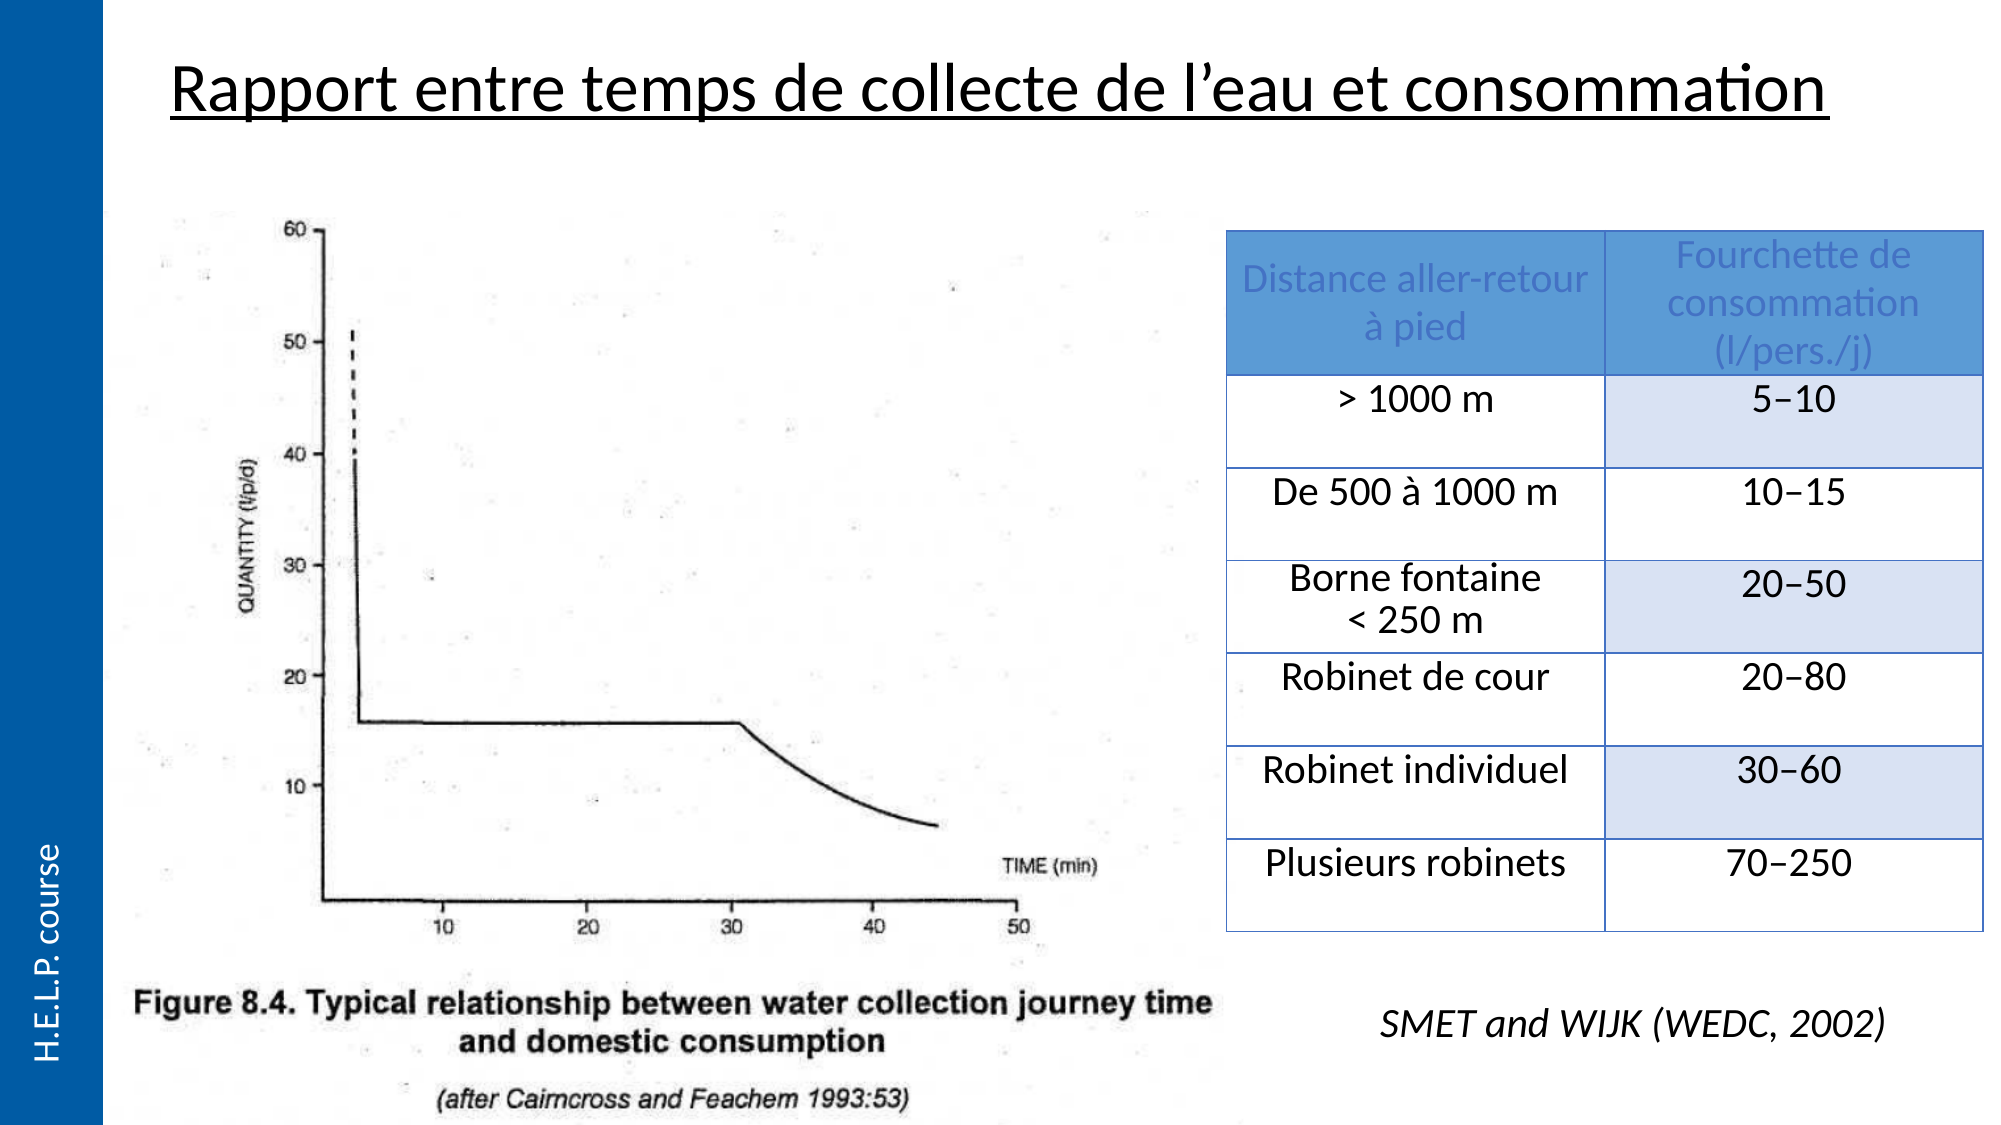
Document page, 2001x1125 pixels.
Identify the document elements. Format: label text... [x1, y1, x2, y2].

table_header Distance aller-retour à pied [1244, 232, 1604, 374]
table_header Fourchette de consommation (l/pers./j) [1606, 232, 1982, 374]
table_cell 10–15 [1606, 469, 1982, 560]
table_cell 30–60 [1606, 747, 1982, 838]
table_cell Robinet de cour [1244, 654, 1604, 745]
table_cell Robinet individuel [1244, 747, 1604, 838]
table_cell Borne fontaine < 250 m [1244, 561, 1604, 652]
picture [103, 211, 1244, 1125]
table_cell > 1000 m [1244, 376, 1604, 467]
table_cell De 500 à 1000 m [1244, 469, 1604, 560]
text_box Rapport entre temps de collecte de l’eau et consommation [137, 20, 1863, 157]
table_cell 20–80 [1606, 654, 1982, 745]
text_box SMET and WIJK (WEDC, 2002) [1365, 987, 1947, 1053]
table_cell 70–250 [1606, 840, 1982, 931]
table_cell 5–10 [1606, 376, 1982, 467]
table_cell Plusieurs robinets [1244, 840, 1604, 931]
table_cell 20–50 [1606, 561, 1982, 652]
